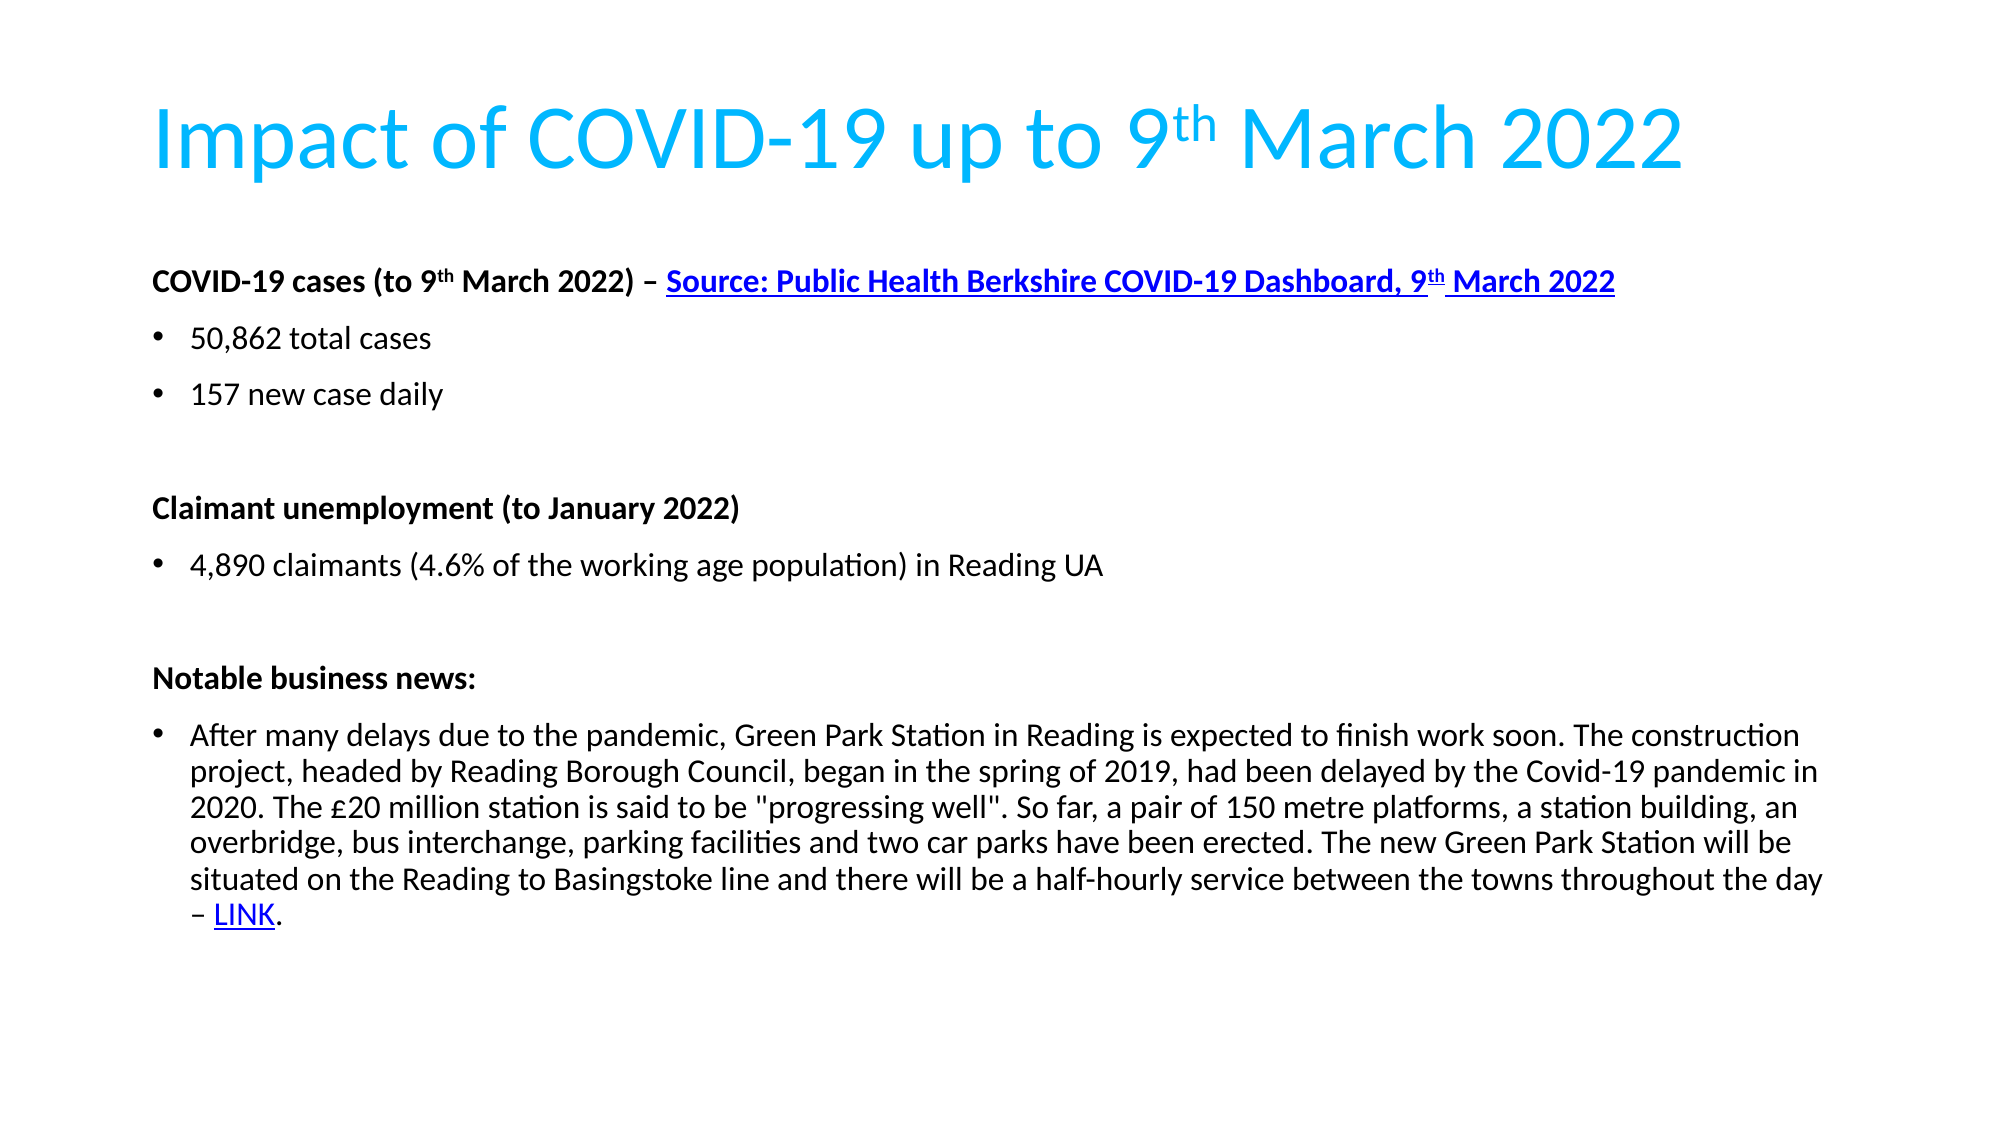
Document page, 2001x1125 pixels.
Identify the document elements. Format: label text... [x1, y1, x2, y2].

list COVID-19 cases (to 9th March 2022) – Source: Public Health Berkshire COVID-19 Dashboard, 9th March 2022 50,862 total cases 157 new case daily Claimant unemployment (to January 2022) 4,890 claimants (4.6% of the working age population) in Reading UA Notable business news: After many delays due to the pandemic, Green Park Station in Reading is expected to finish work soon. The construction project, headed by Reading Borough Council, began in the spring of 2019, had been delayed by the Covid-19 pandemic in 2020. The £20 million station is said to be "progressing well". So far, a pair of 150 metre platforms, a station building, an overbridge, bus interchange, parking facilities and two car parks have been erected. The new Green Park Station will be situated on the Reading to Basingstoke line and there will be a half-hourly service between the towns throughout the day – LINK. [137, 256, 1863, 1014]
title Impact of COVID-19 up to 9th March 2022 [137, 59, 1863, 218]
